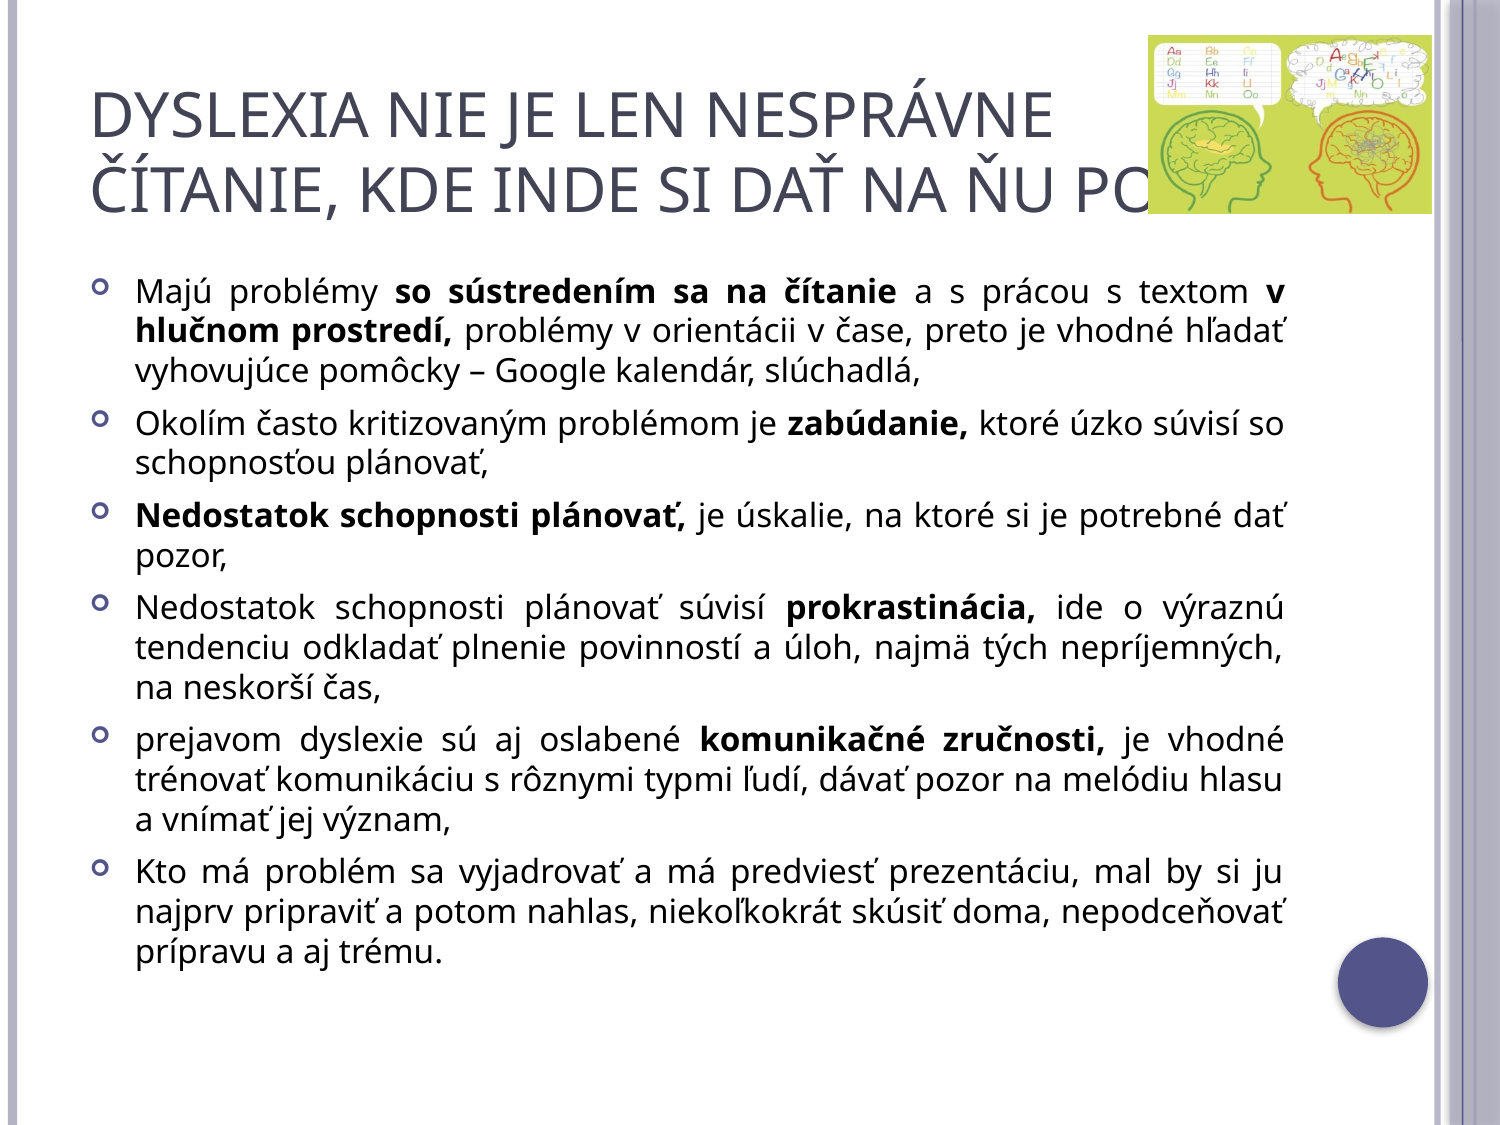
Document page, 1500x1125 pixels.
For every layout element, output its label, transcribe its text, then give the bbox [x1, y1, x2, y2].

picture [1147, 34, 1433, 214]
list Majú problémy so sústredením sa na čítanie a s prácou s textom v hlučnom prostredí, problémy v orientácii v čase, preto je vhodné hľadať vyhovujúce pomôcky – Google kalendár, slúchadlá, Okolím často kritizovaným problémom je zabúdanie, ktoré úzko súvisí so schopnosťou plánovať, Nedostatok schopnosti plánovať, je úskalie, na ktoré si je potrebné dať pozor, Nedostatok schopnosti plánovať súvisí prokrastinácia, ide o výraznú tendenciu odkladať plnenie povinností a úloh, najmä tých nepríjemných, na neskorší čas, prejavom dyslexie sú aj oslabené komunikačné zručnosti, je vhodné trénovať komunikáciu s rôznymi typmi ľudí, dávať pozor na melódiu hlasu a vnímať jej význam, Kto má problém sa vyjadrovať a má predviesť prezentáciu, mal by si ju najprv pripraviť a potom nahlas, niekoľkokrát skúsiť doma, nepodceňovať prípravu a aj trému. [75, 262, 1300, 1062]
title Dyslexia nie je len nesprávne čítanie, kde inde si dať na ňu pozor [75, 45, 1300, 233]
